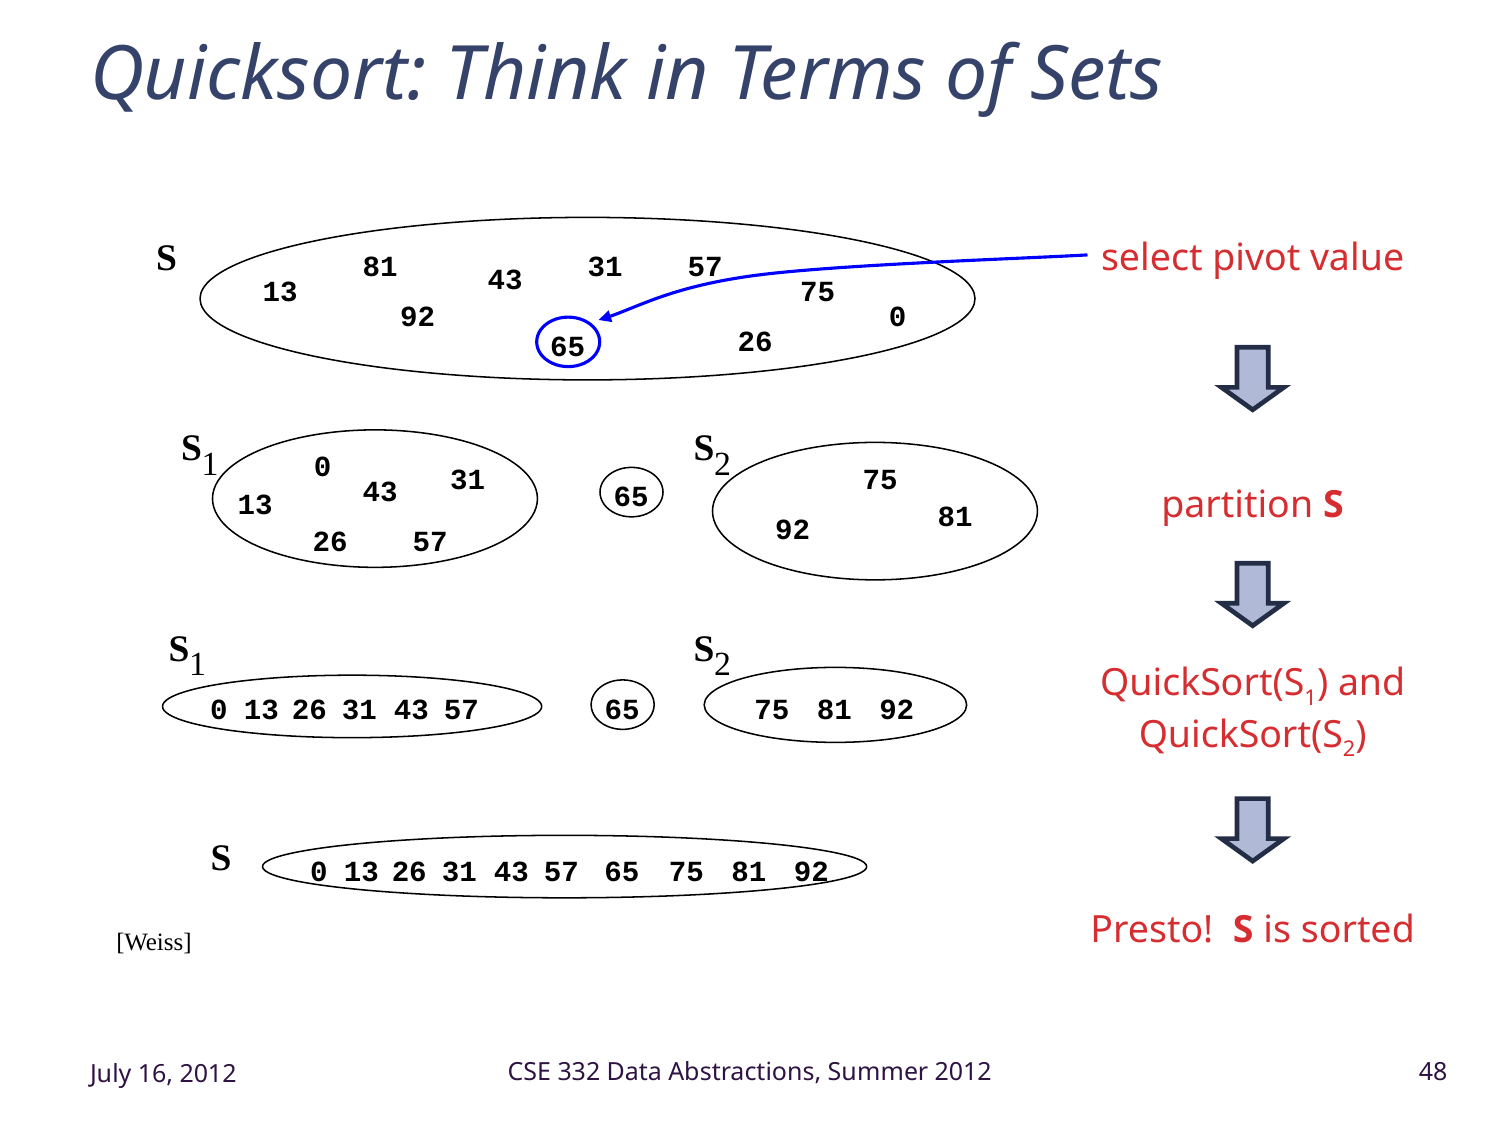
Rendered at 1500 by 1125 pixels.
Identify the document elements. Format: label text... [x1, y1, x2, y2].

text_box 57 [397, 515, 463, 565]
text_box [600, 467, 664, 517]
text_box Presto! S is sorted [1075, 897, 1430, 958]
text_box [228, 429, 538, 559]
text_box [536, 317, 600, 367]
text_box 65 [535, 320, 601, 370]
text_box QuickSort(S1) and QuickSort(S2) [1085, 650, 1421, 768]
text_box 31 [442, 845, 492, 895]
text_box partition S [1146, 472, 1359, 533]
text_box [1221, 798, 1284, 862]
text_box [212, 490, 222, 522]
text_box [200, 217, 976, 380]
text_box 92 [385, 290, 451, 340]
text_box 31 [572, 240, 638, 290]
text_box [1221, 347, 1284, 410]
text_box 43 [392, 682, 429, 733]
text_box 13 [343, 845, 376, 895]
text_box 57 [529, 845, 589, 895]
text_box 26 [297, 515, 363, 565]
text_box 75 [785, 265, 851, 271]
text_box 31 [435, 452, 501, 503]
text_box S [141, 225, 192, 285]
text_box [844, 854, 867, 879]
text_box 57 [429, 682, 494, 733]
text_box [494, 685, 542, 728]
text_box [162, 690, 195, 724]
text_box [712, 442, 1038, 580]
text_box [598, 254, 1088, 323]
footer CSE 332 Data Abstractions, Summer 2012 [348, 1042, 1152, 1103]
text_box 13 [247, 265, 313, 315]
text_box 0 [195, 682, 243, 733]
text_box 31 [342, 682, 392, 733]
text_box 65 [589, 845, 654, 895]
text_box [591, 679, 655, 730]
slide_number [75, 1042, 338, 1103]
text_box select pivot value [1086, 225, 1420, 285]
text_box S2 [678, 395, 747, 490]
text_box [233, 675, 471, 682]
text_box 26 [722, 315, 788, 365]
text_box S [195, 825, 247, 885]
text_box 57 [672, 240, 738, 290]
text_box 75 [785, 287, 851, 315]
text_box 81 [347, 240, 413, 290]
slide_number 48 [1333, 1042, 1463, 1103]
text_box 81 [719, 845, 779, 895]
text_box 13 [222, 477, 288, 528]
text_box [704, 667, 967, 743]
text_box [252, 733, 452, 738]
text_box S1 [153, 595, 222, 690]
text_box [1221, 563, 1284, 626]
text_box 65 [589, 682, 655, 733]
text_box S2 [678, 595, 747, 690]
text_box 92 [779, 845, 844, 895]
text_box 75 [654, 845, 719, 895]
text_box 43 [472, 252, 538, 303]
text_box 13 [243, 682, 276, 733]
text_box 0 [298, 440, 347, 490]
text_box 26 [276, 682, 342, 733]
text_box 0 [873, 290, 922, 340]
text_box 43 [492, 845, 529, 895]
text_box 65 [598, 470, 664, 520]
text_box [332, 515, 417, 568]
text_box S1 [166, 395, 234, 490]
text_box 43 [347, 465, 413, 515]
text_box [346, 835, 784, 845]
text_box 26 [376, 845, 442, 895]
title Quicksort: Think in Terms of Sets [75, 24, 1463, 105]
text_box [Weiss] [101, 917, 207, 963]
text_box 0 [295, 845, 343, 895]
text_box [262, 852, 295, 881]
